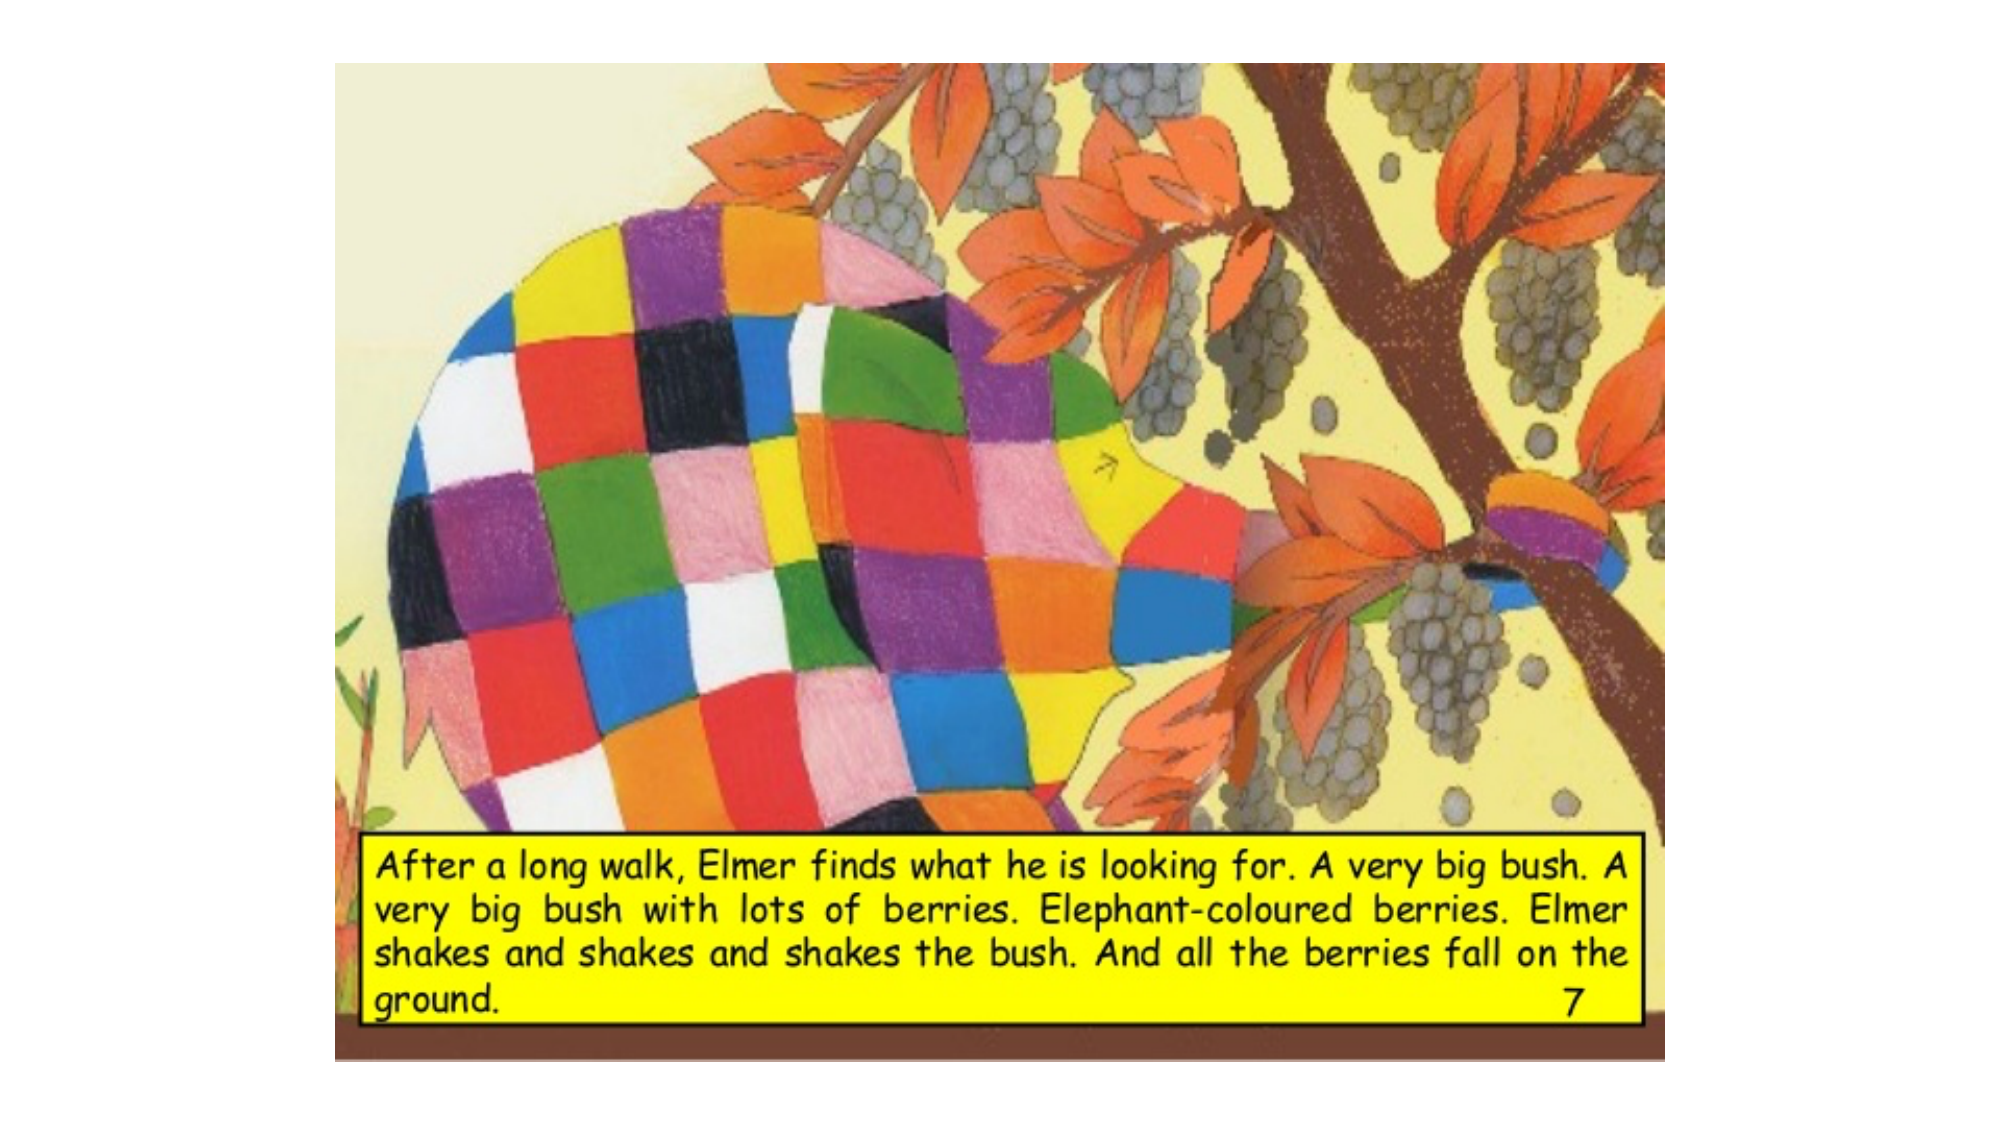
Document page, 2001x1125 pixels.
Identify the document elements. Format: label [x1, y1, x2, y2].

picture [335, 63, 1665, 1062]
